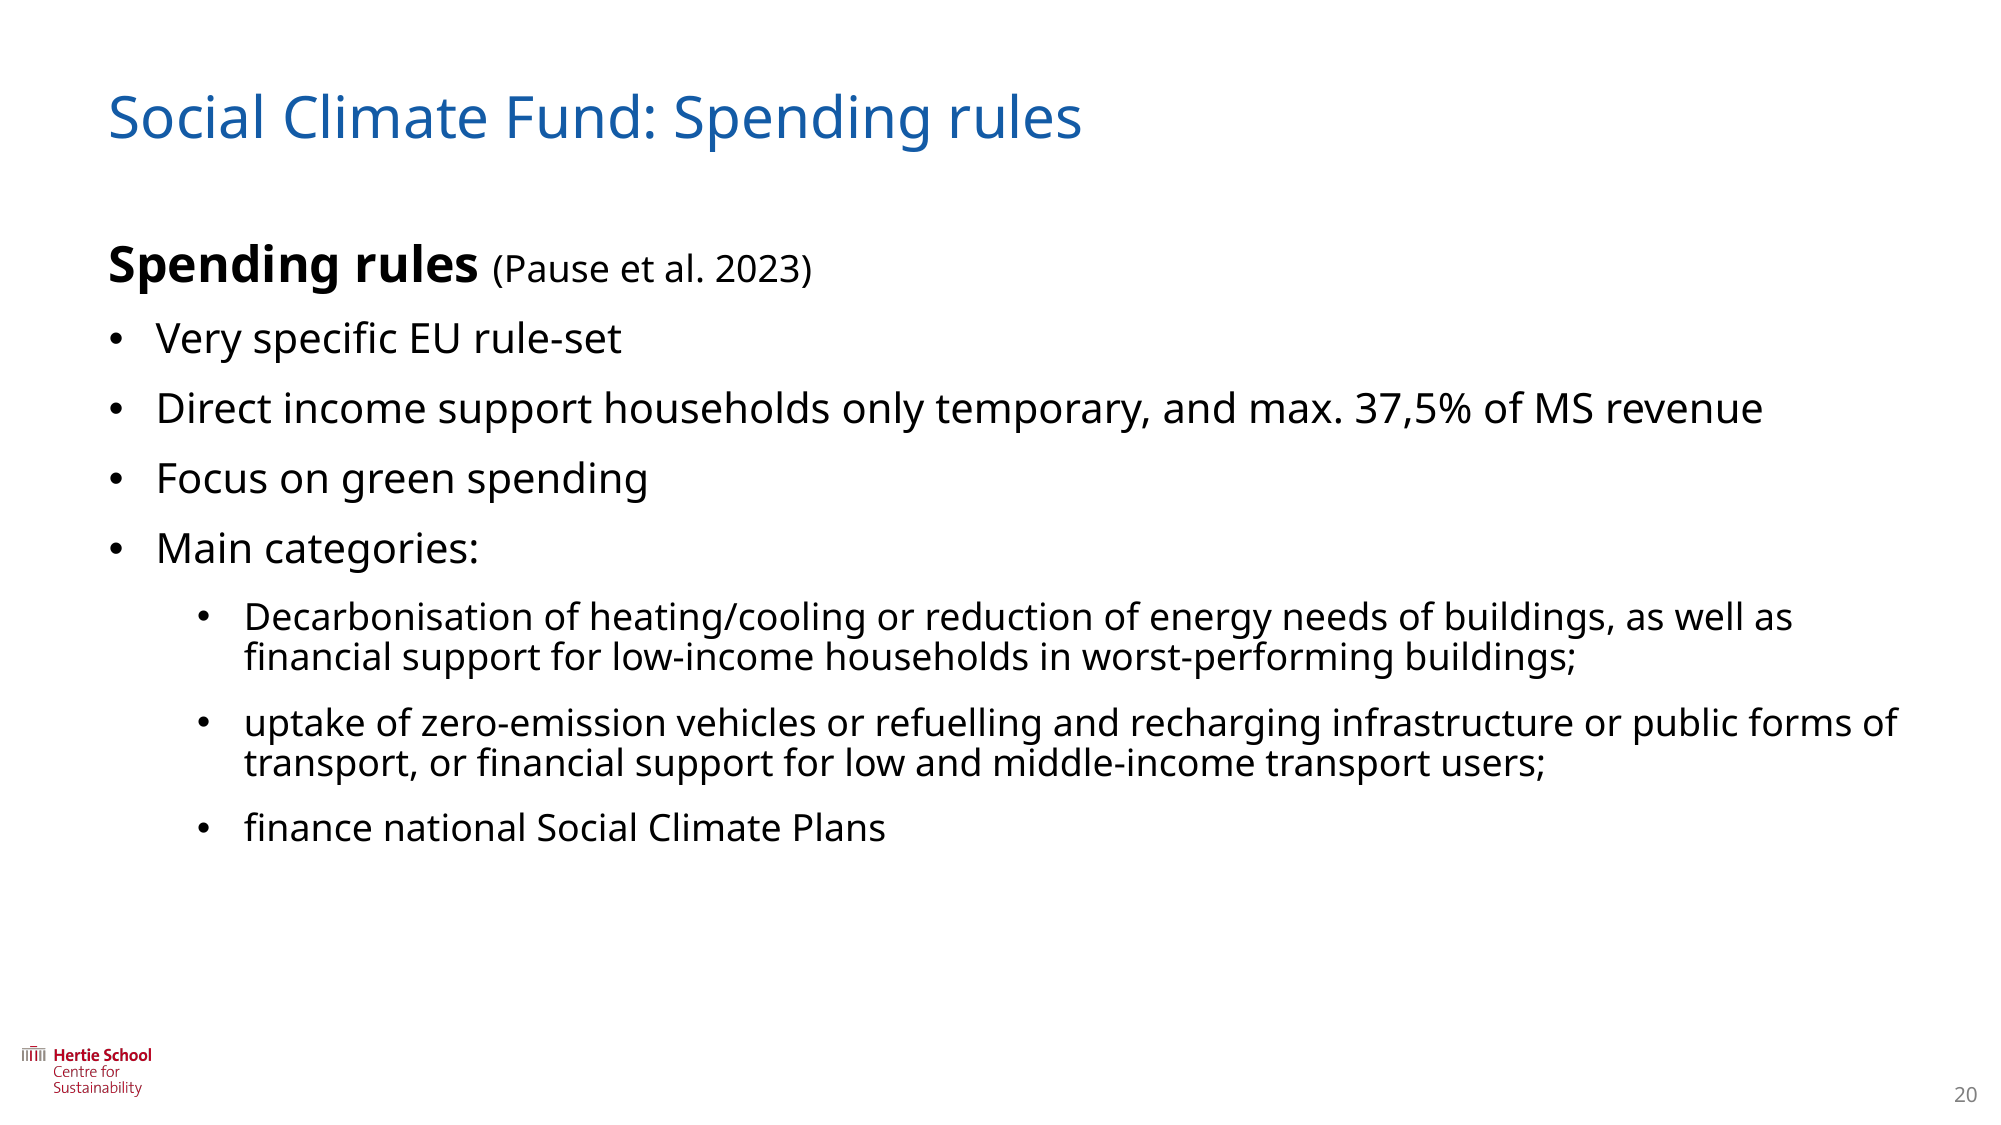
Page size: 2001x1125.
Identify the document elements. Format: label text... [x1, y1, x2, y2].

title Social Climate Fund: Spending rules [108, 71, 1900, 169]
list Spending rules (Pause et al. 2023) Very specific EU rule-set Direct income support households only temporary, and max. 37,5% of MS revenue Focus on green spending Main categories: Decarbonisation of heating/cooling or reduction of energy needs of buildings, as well as financial support for low-income households in worst-performing buildings; uptake of zero-emission vehicles or refuelling and recharging infrastructure or public forms of transport, or financial support for low and middle-income transport users; finance national Social Climate Plans [108, 231, 1948, 1014]
picture [22, 1046, 151, 1097]
